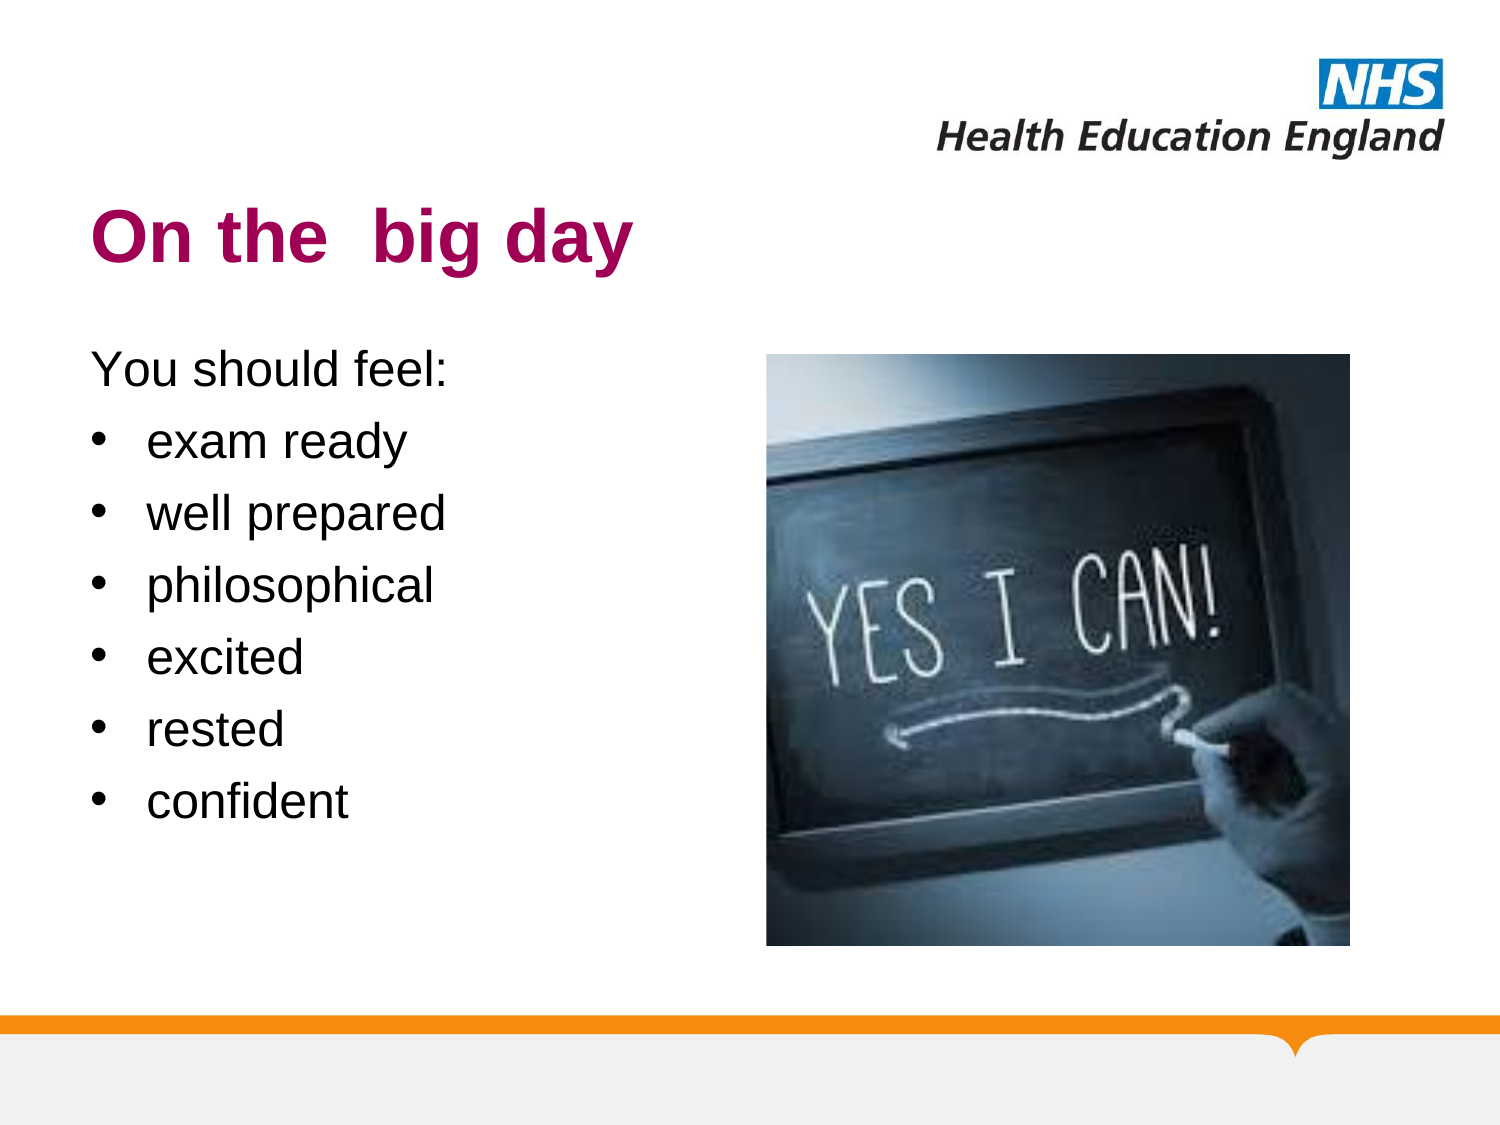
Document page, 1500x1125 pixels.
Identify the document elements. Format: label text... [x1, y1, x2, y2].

text_box On the big day [87, 187, 634, 278]
picture [936, 58, 1445, 160]
text_box You should feel: exam ready well prepared philosophical excited rested confident [87, 336, 449, 829]
text_box [766, 354, 1350, 946]
